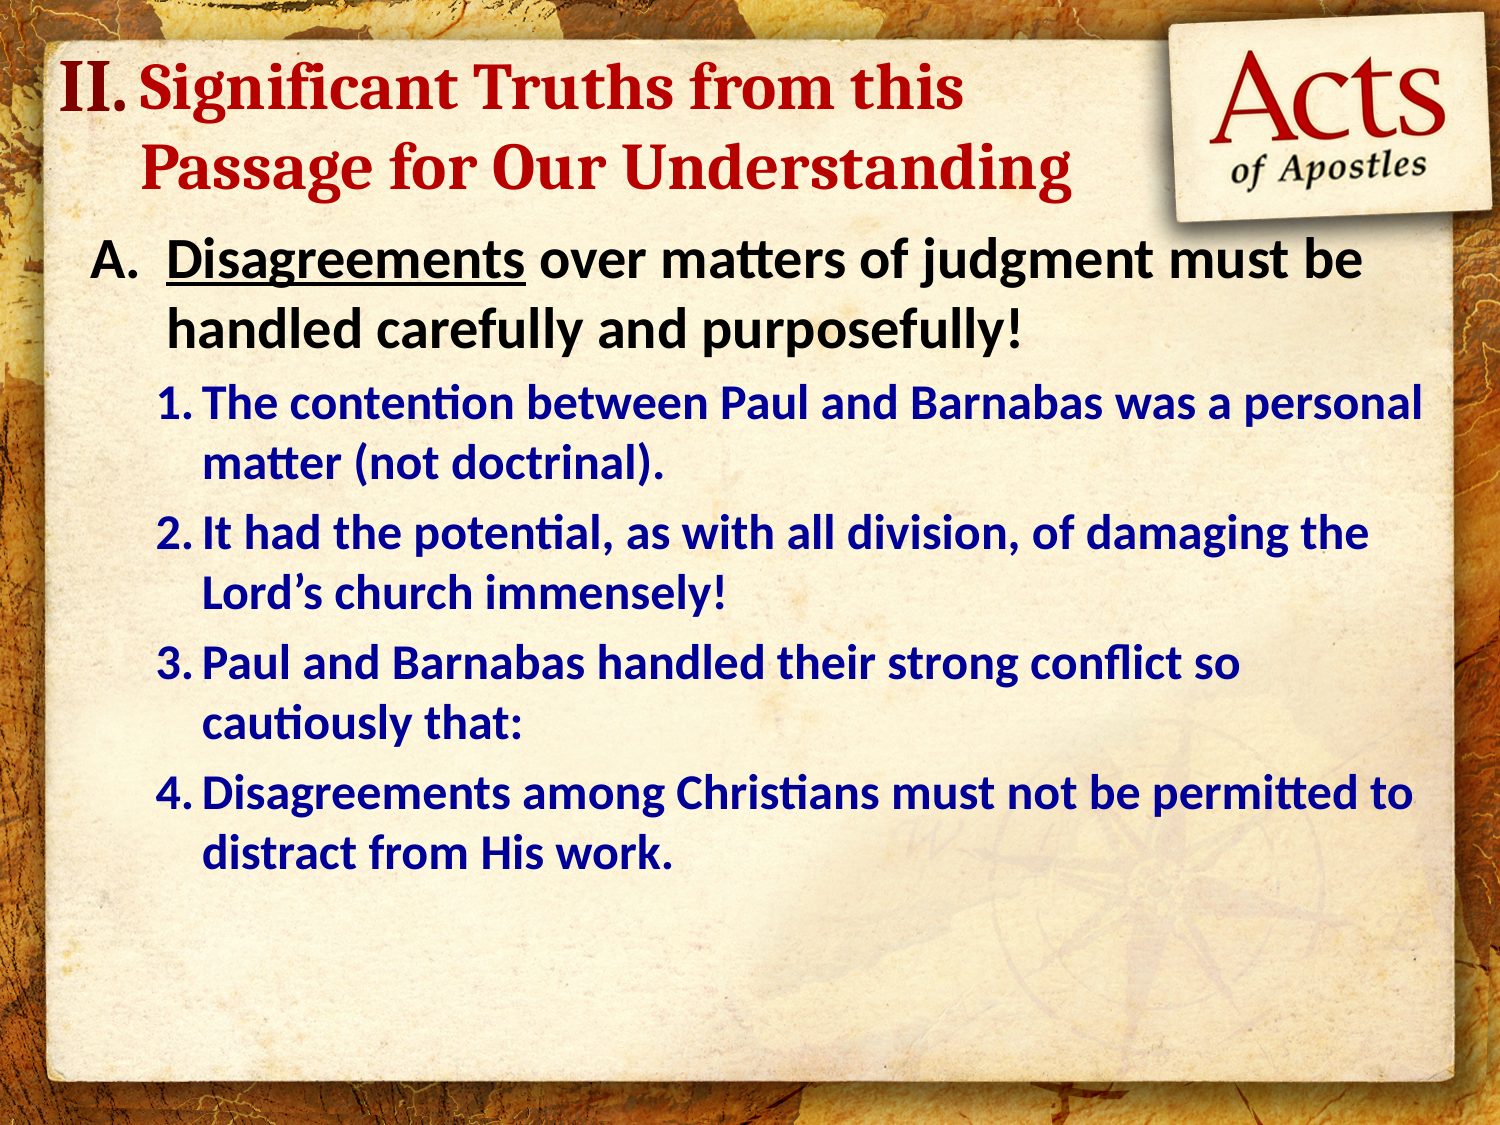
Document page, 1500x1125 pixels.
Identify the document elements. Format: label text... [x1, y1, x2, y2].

text_box II. [37, 37, 150, 125]
text_box Significant Truths from this Passage for Our Understanding [125, 45, 1225, 200]
list Disagreements over matters of judgment must be handled carefully and purposefully! The contention between Paul and Barnabas was a personal matter (not doctrinal). It had the potential, as with all division, of damaging the Lord’s church immensely! Paul and Barnabas handled their strong conflict so cautiously that: Disagreements among Christians must not be permitted to distract from His work. [75, 212, 1463, 1088]
picture [0, 0, 1500, 1125]
